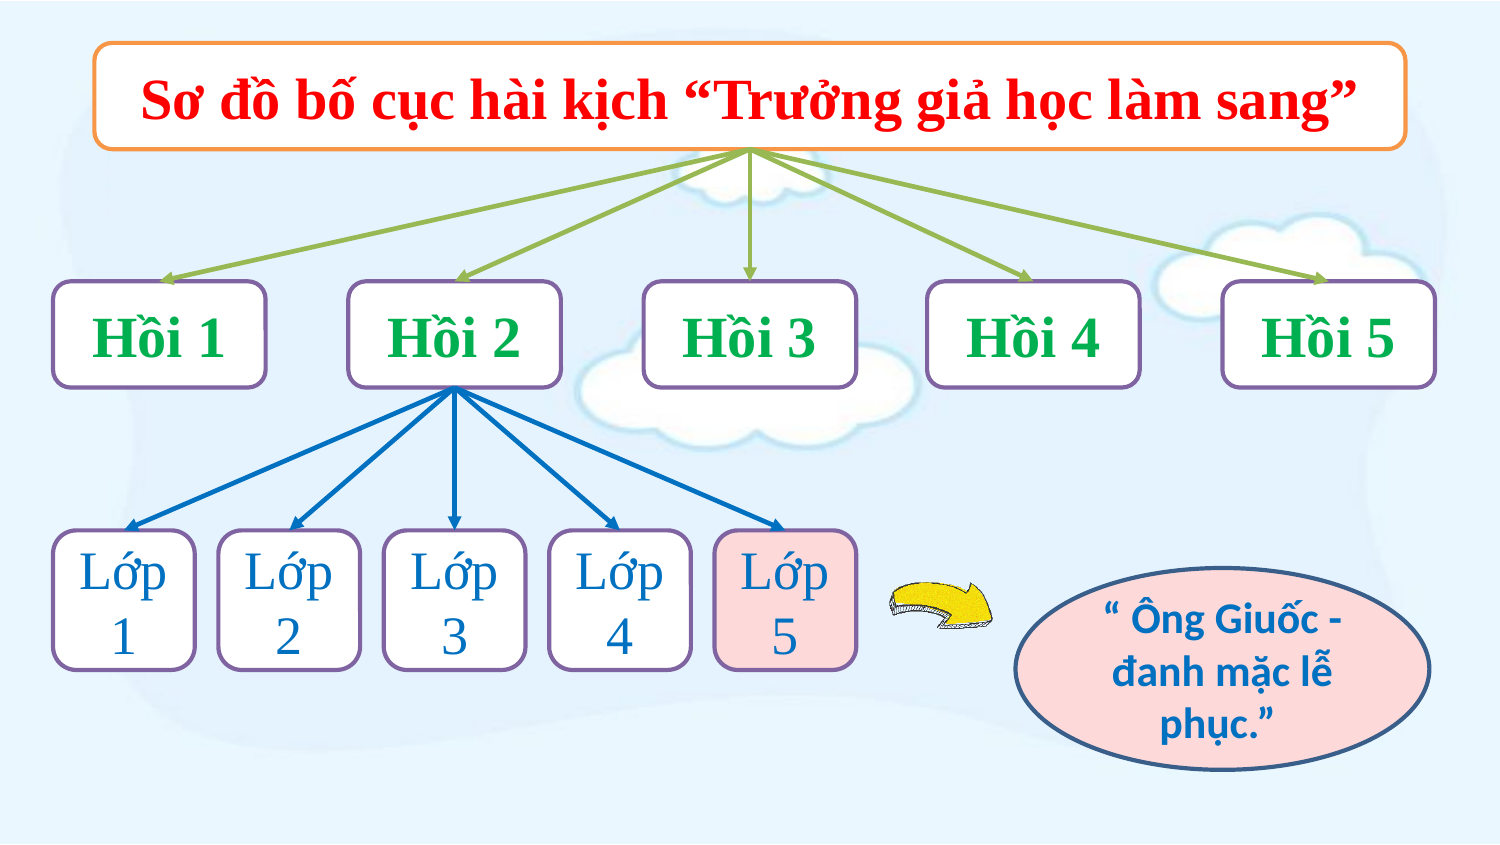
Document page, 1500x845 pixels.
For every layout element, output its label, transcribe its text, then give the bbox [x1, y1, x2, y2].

text_box “ Ông Giuốc - đanh mặc lễ phục.” [1015, 567, 1430, 770]
text_box Hồi 1 [53, 281, 266, 388]
text_box Sơ đồ bố cục hài kịch “Trưởng giả học làm sang” [94, 42, 1406, 150]
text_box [749, 148, 1330, 282]
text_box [454, 387, 786, 531]
picture [0, 1, 1500, 844]
text_box Hồi 2 [348, 290, 561, 384]
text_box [288, 387, 450, 531]
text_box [454, 148, 746, 282]
text_box Lớp 3 [383, 539, 526, 670]
text_box Hồi 4 [927, 290, 1140, 388]
text_box Lớp 2 [218, 539, 361, 670]
text_box Lớp 4 [549, 539, 691, 670]
text_box Lớp 1 [53, 530, 195, 670]
text_box Hồi 5 [1222, 281, 1436, 388]
text_box Hồi 3 [643, 290, 857, 388]
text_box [159, 148, 453, 282]
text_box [123, 387, 286, 531]
text_box Lớp 5 [714, 530, 857, 670]
